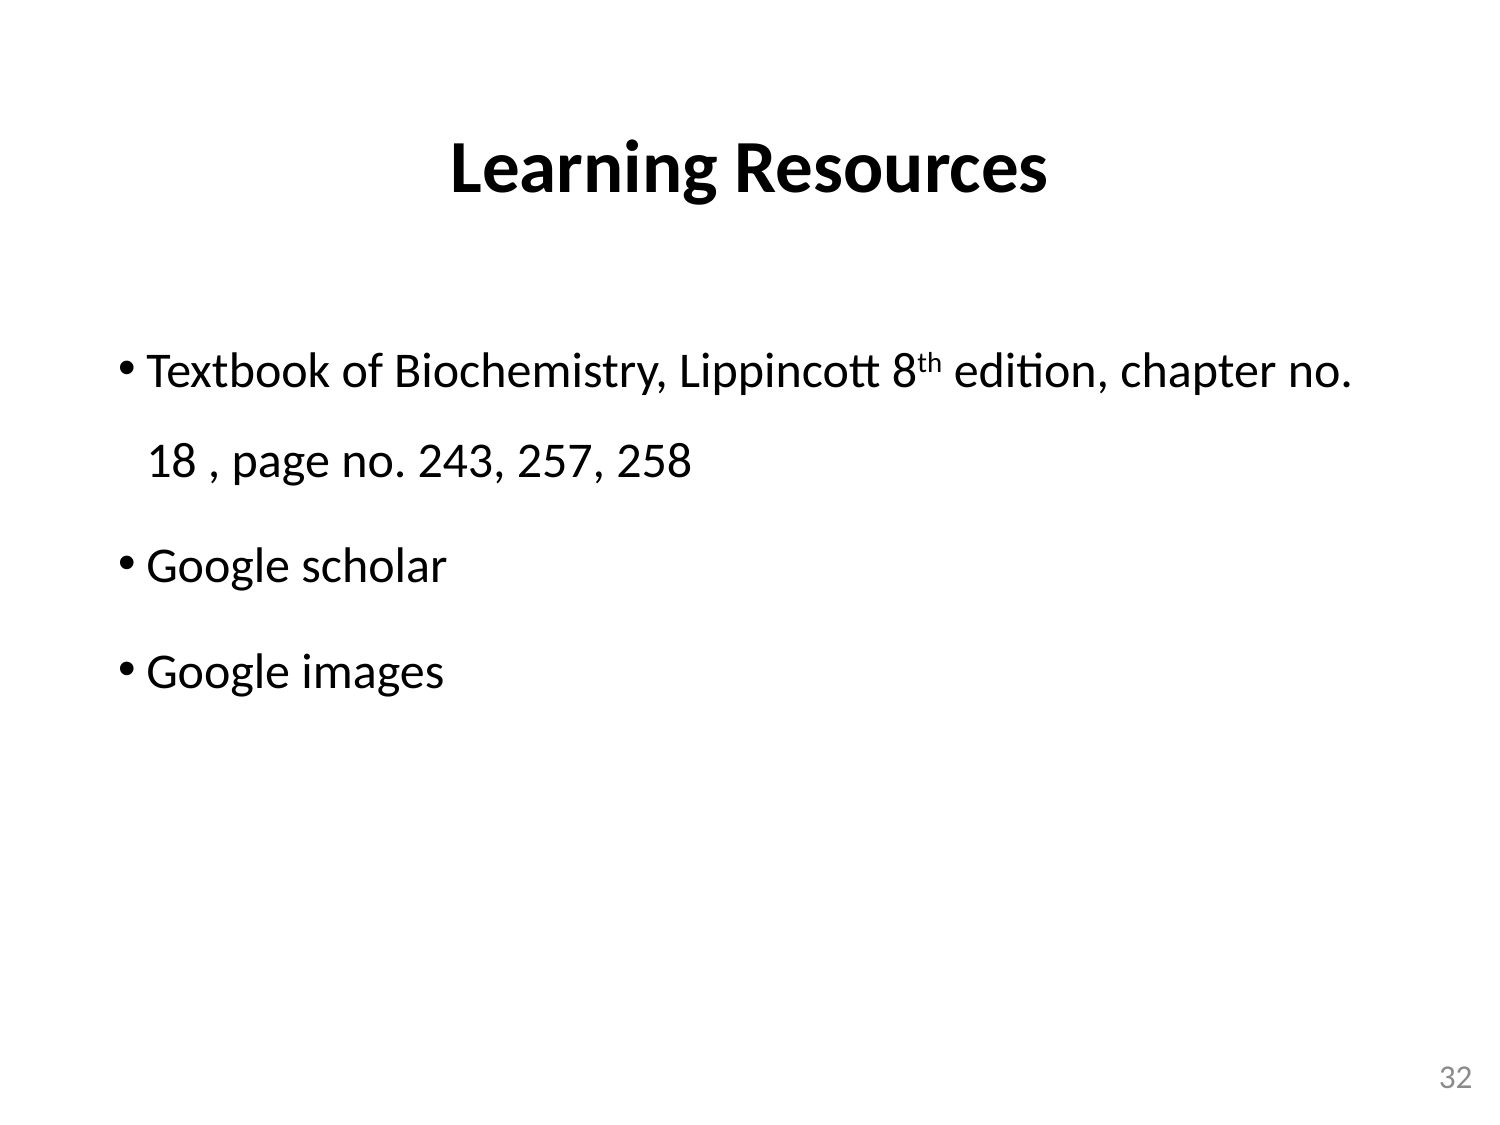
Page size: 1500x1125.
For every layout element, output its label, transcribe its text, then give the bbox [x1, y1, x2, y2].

slide_number 32 [1396, 1025, 1488, 1125]
list Textbook of Biochemistry, Lippincott 8th edition, chapter no. 18 , page no. 243, 257, 258 Google scholar Google images [103, 299, 1397, 1014]
title Learning Resources [103, 59, 1397, 278]
